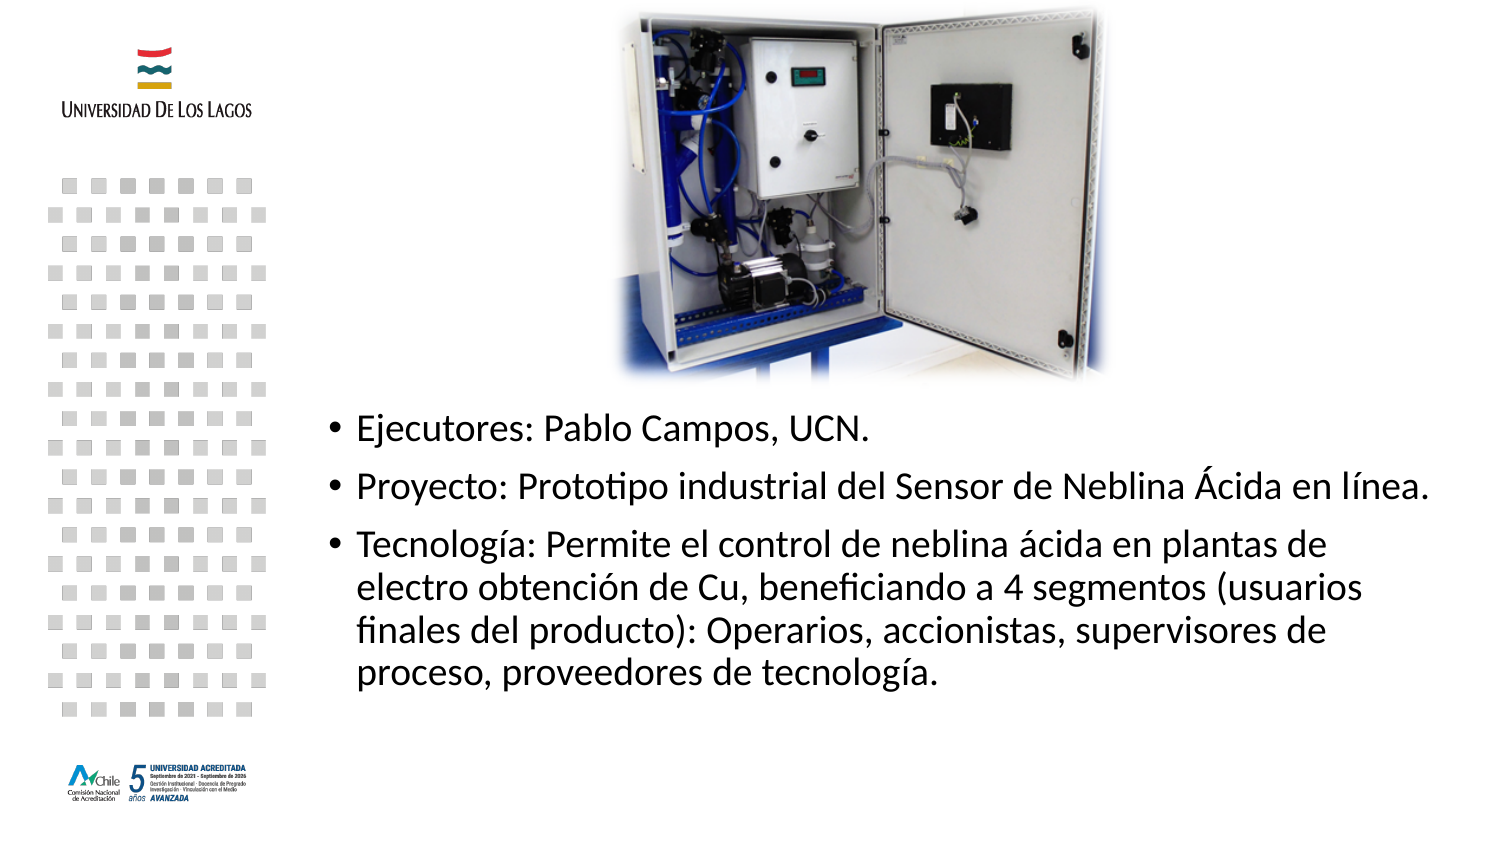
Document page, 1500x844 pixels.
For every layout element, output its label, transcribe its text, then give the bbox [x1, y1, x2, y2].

list Ejecutores: Pablo Campos, UCN. Proyecto: Prototipo industrial del Sensor de Neblina Ácida en línea. Tecnología: Permite el control de neblina ácida en plantas de electro obtención de Cu, beneficiando a 4 segmentos (usuarios finales del producto): Operarios, accionistas, supervisores de proceso, proveedores de tecnología. [313, 399, 1448, 844]
picture [0, 0, 1500, 844]
